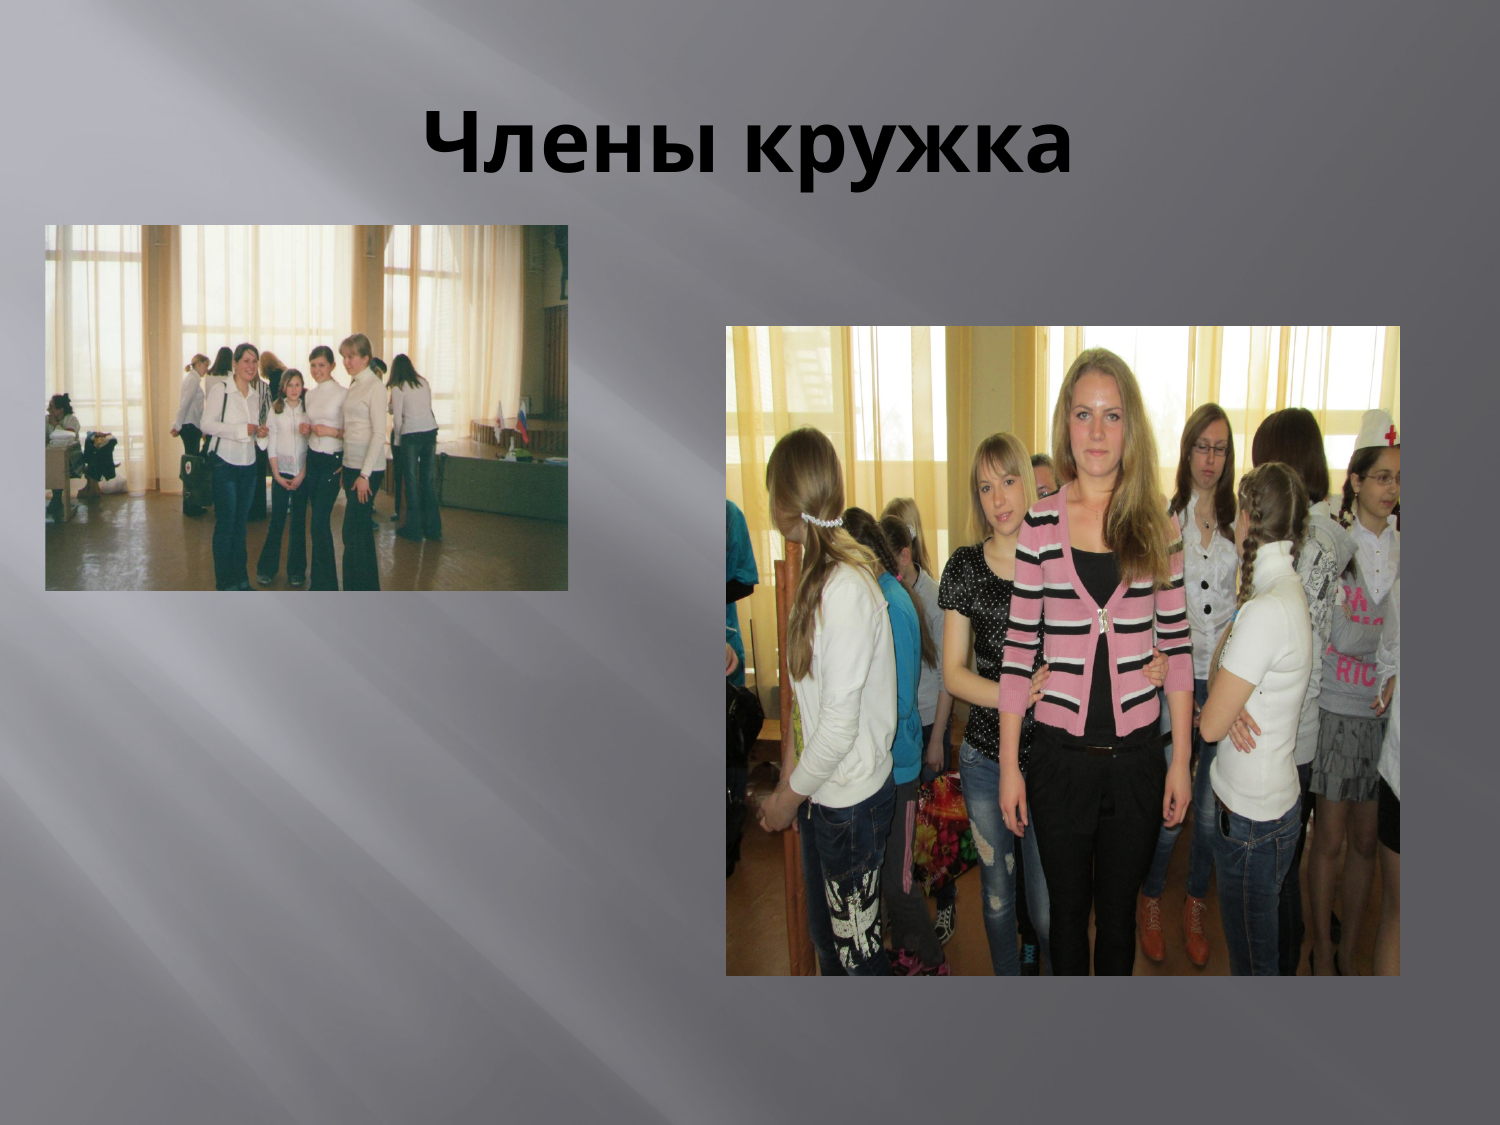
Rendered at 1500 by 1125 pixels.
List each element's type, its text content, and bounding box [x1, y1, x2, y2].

picture [726, 326, 1400, 977]
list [45, 224, 569, 592]
title Члены кружка [75, 45, 1425, 233]
